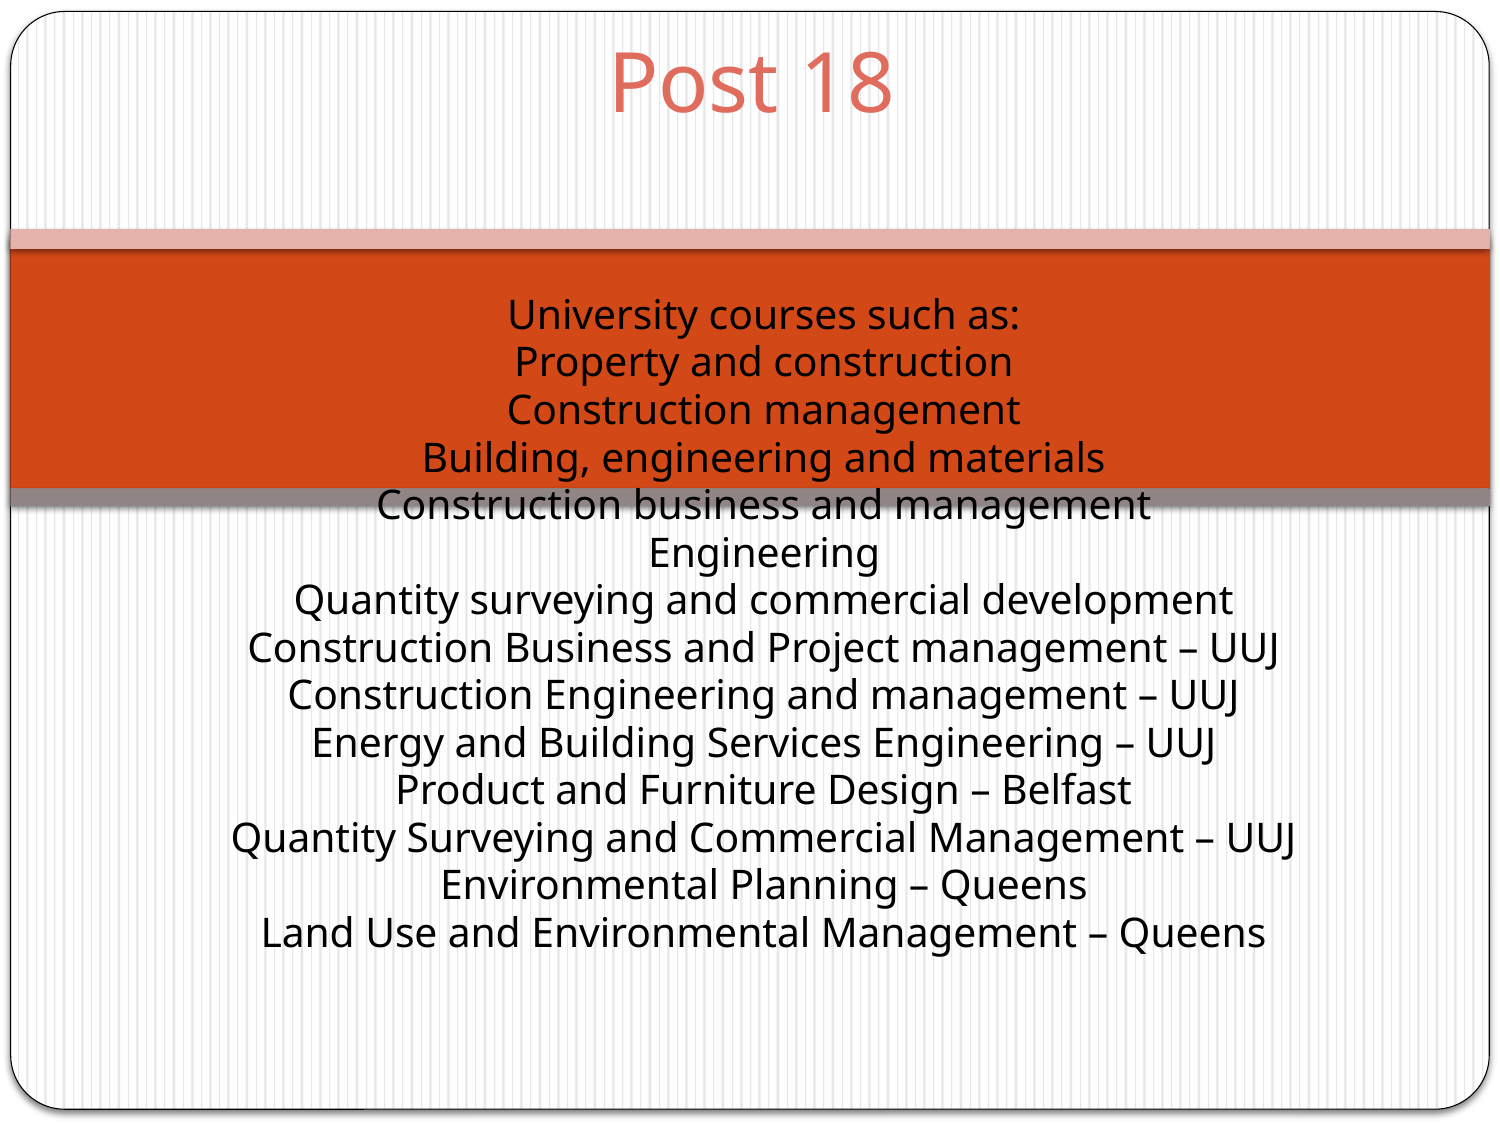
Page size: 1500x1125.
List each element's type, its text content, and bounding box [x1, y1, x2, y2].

subtitle University courses such as: Property and construction Construction management Building, engineering and materials Construction business and management Engineering Quantity surveying and commercial development Construction Business and Project management – UUJ Construction Engineering and management – UUJ Energy and Building Services Engineering – UUJ Product and Furniture Design – Belfast Quantity Surveying and Commercial Management – UUJ Environmental Planning – Queens Land Use and Environmental Management – Queens [67, 290, 1462, 965]
title Post 18 [76, 0, 1427, 166]
